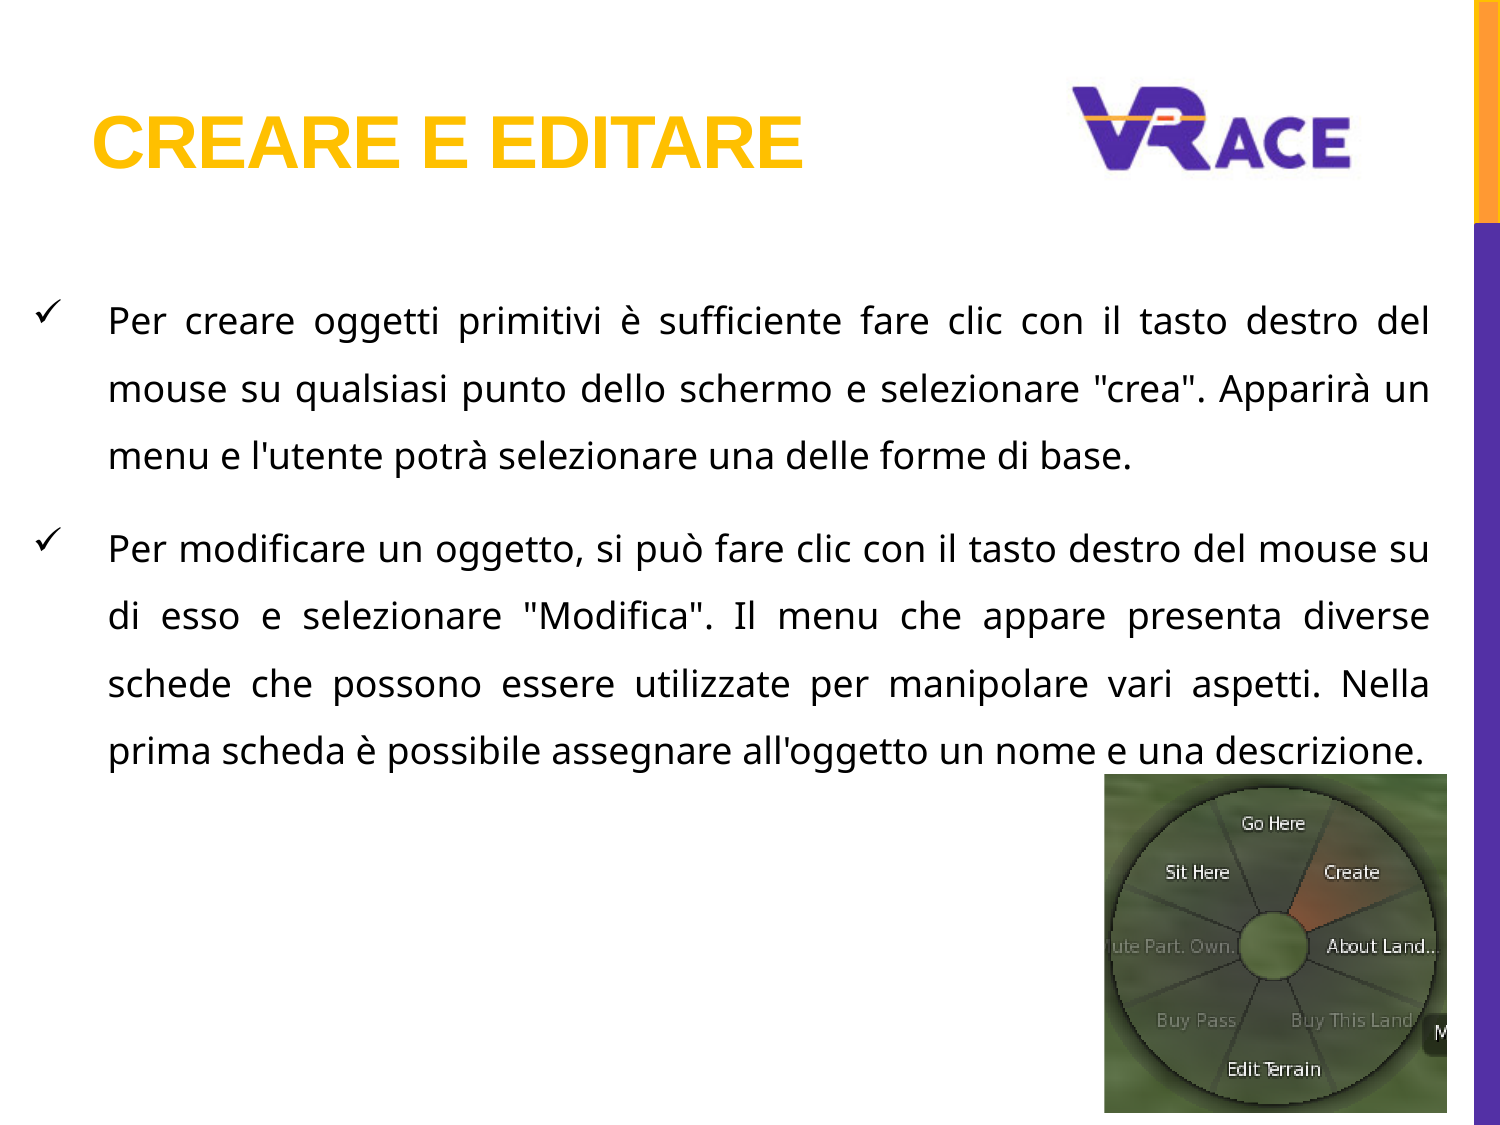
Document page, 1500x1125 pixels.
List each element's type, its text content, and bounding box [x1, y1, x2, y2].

picture [1103, 773, 1448, 1113]
list Per creare oggetti primitivi è sufficiente fare clic con il tasto destro del mouse su qualsiasi punto dello schermo e selezionare "crea". Apparirà un menu e l'utente potrà selezionare una delle forme di base. Per modificare un oggetto, si può fare clic con il tasto destro del mouse su di esso e selezionare "Modifica". Il menu che appare presenta diverse schede che possono essere utilizzate per manipolare vari aspetti. Nella prima scheda è possibile assegnare all'oggetto un nome e una descrizione. [17, 267, 1447, 799]
picture [1057, 39, 1374, 222]
title CREARE e EDITare [76, 78, 1027, 191]
